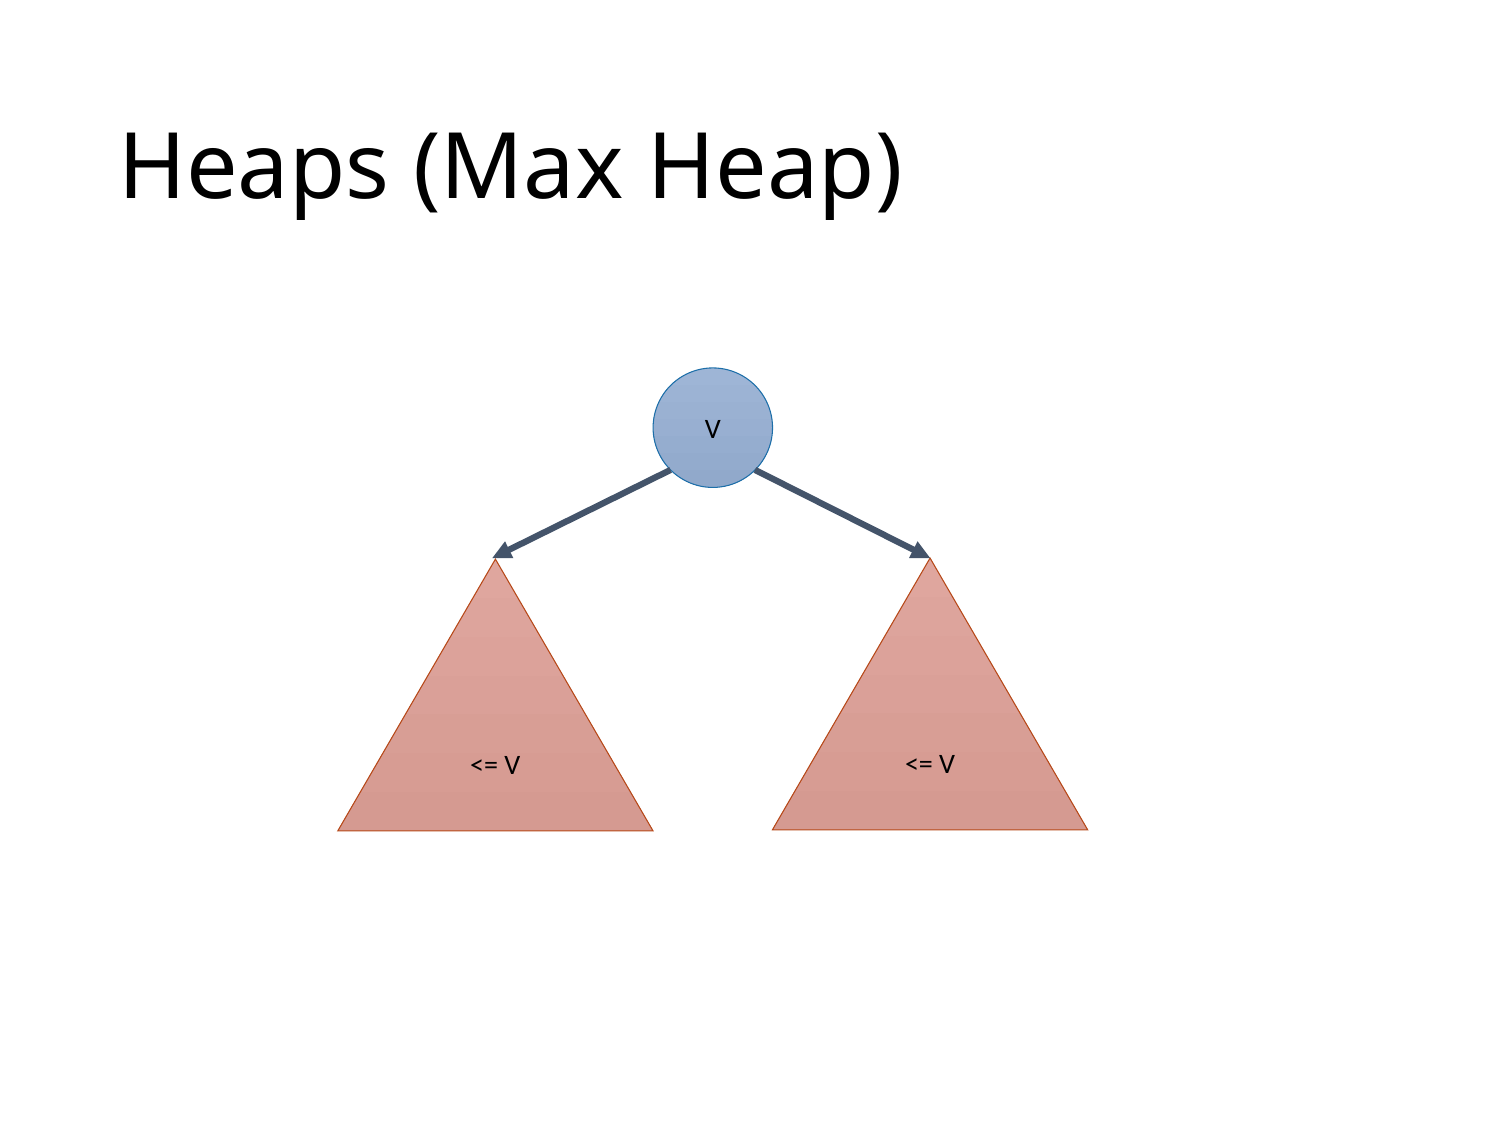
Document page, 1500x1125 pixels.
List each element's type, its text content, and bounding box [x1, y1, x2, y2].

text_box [754, 469, 931, 559]
text_box V [652, 367, 774, 488]
text_box <= V [771, 558, 1089, 831]
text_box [492, 469, 671, 559]
text_box <= V [336, 559, 654, 832]
title Heaps (Max Heap) [103, 59, 1397, 278]
